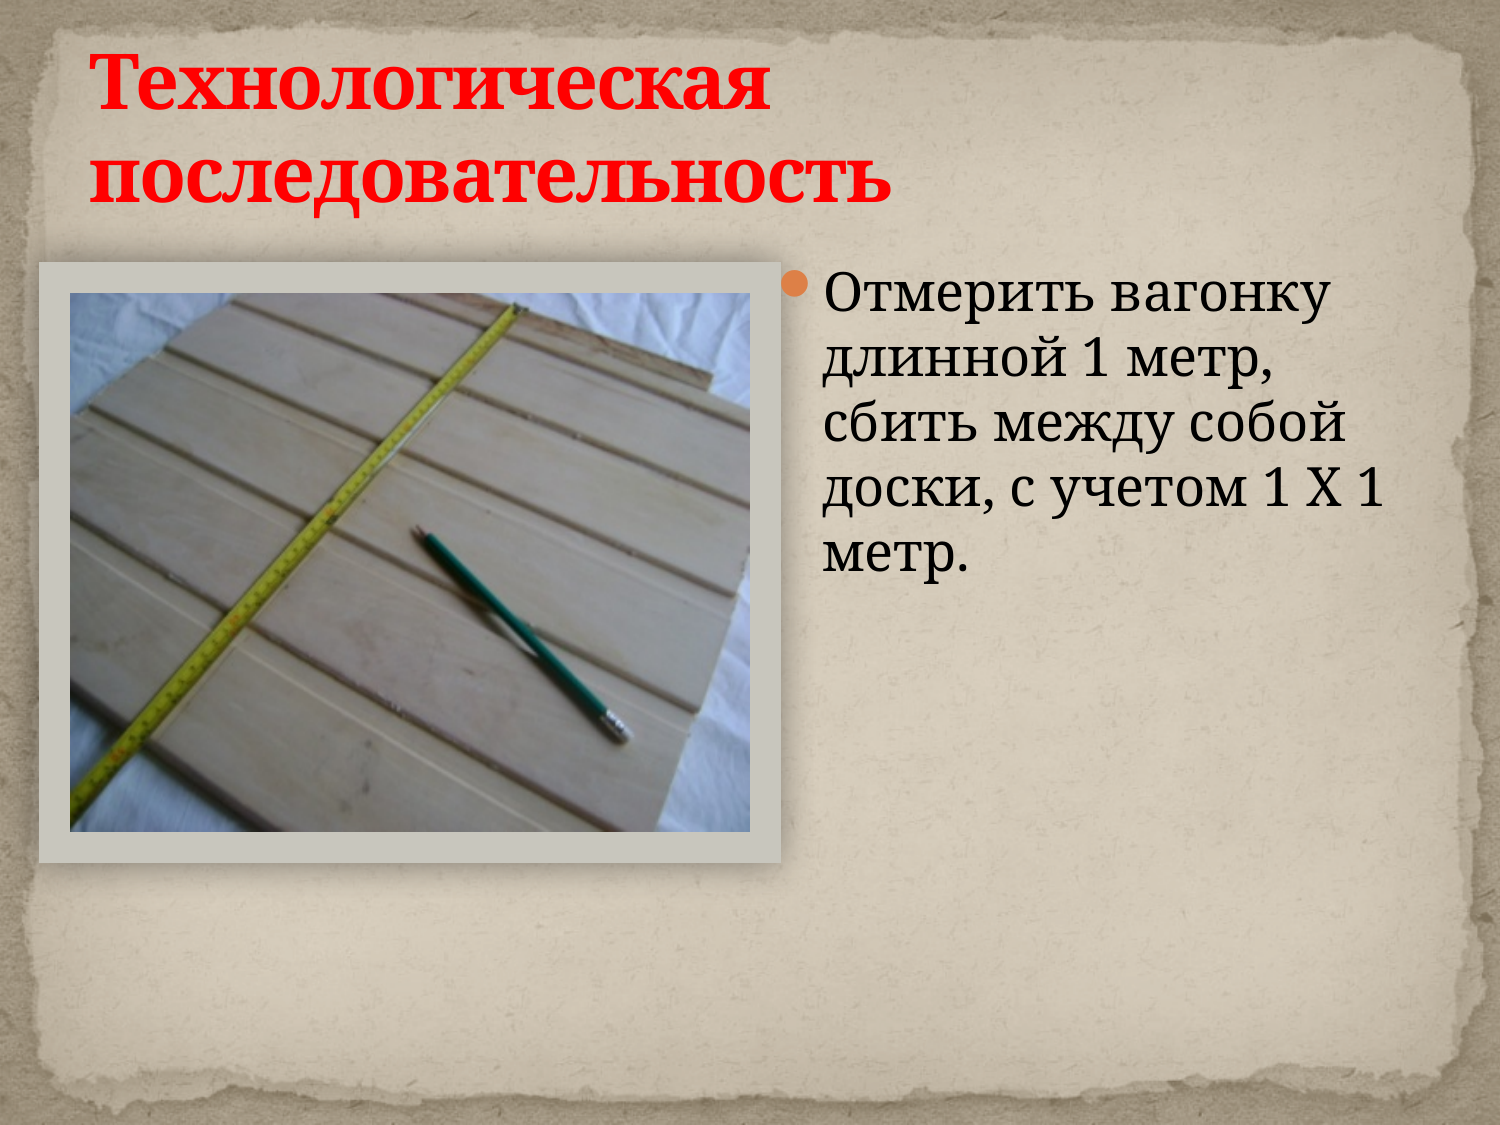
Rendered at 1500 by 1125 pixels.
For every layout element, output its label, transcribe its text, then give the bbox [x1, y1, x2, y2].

title Технологическая последовательность [74, 24, 1425, 225]
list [73, 295, 749, 831]
list Отмерить вагонку длинной 1 метр, сбить между собой доски, с учетом 1 Х 1 метр. [762, 249, 1429, 1000]
